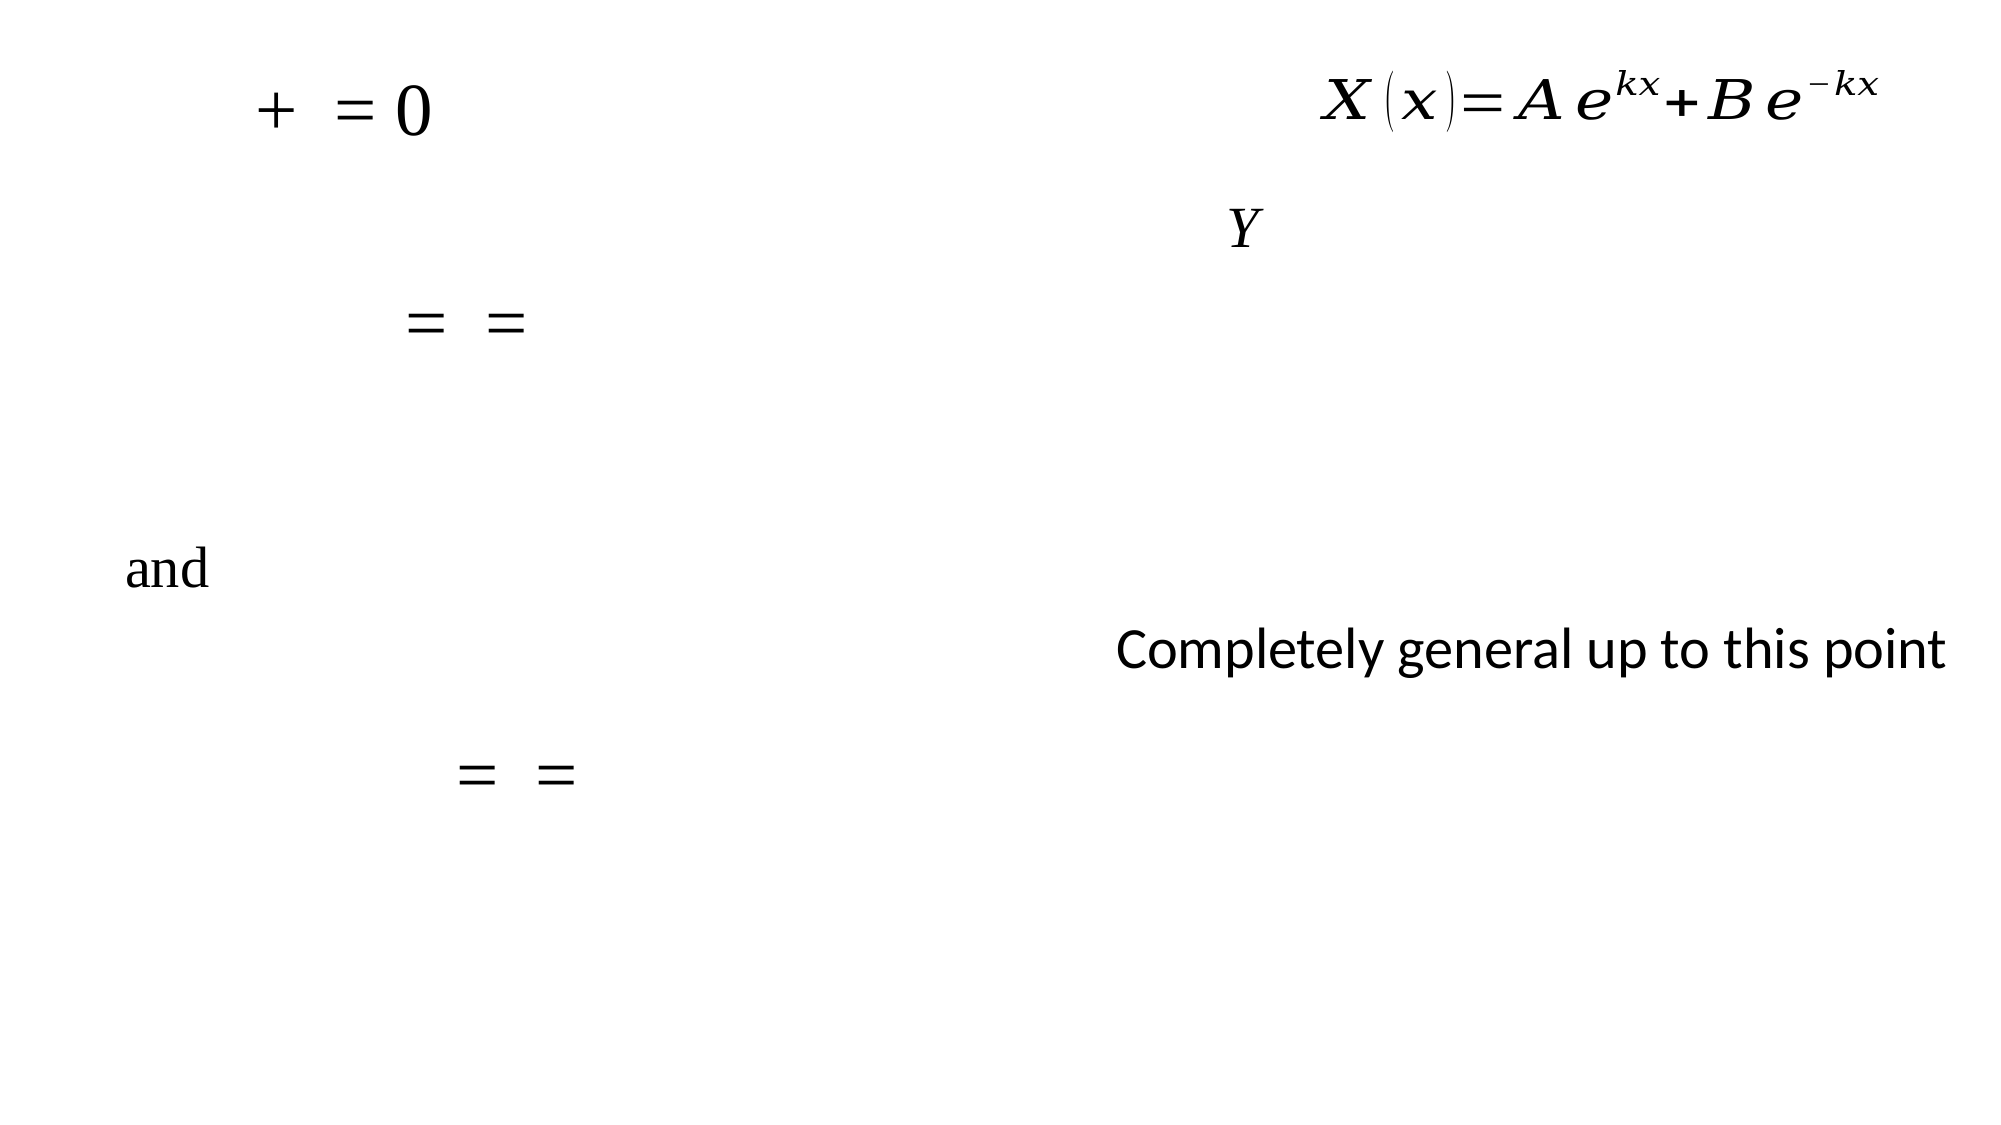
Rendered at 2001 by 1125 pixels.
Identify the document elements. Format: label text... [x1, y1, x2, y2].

text_box Completely general up to this point [1101, 603, 1963, 688]
